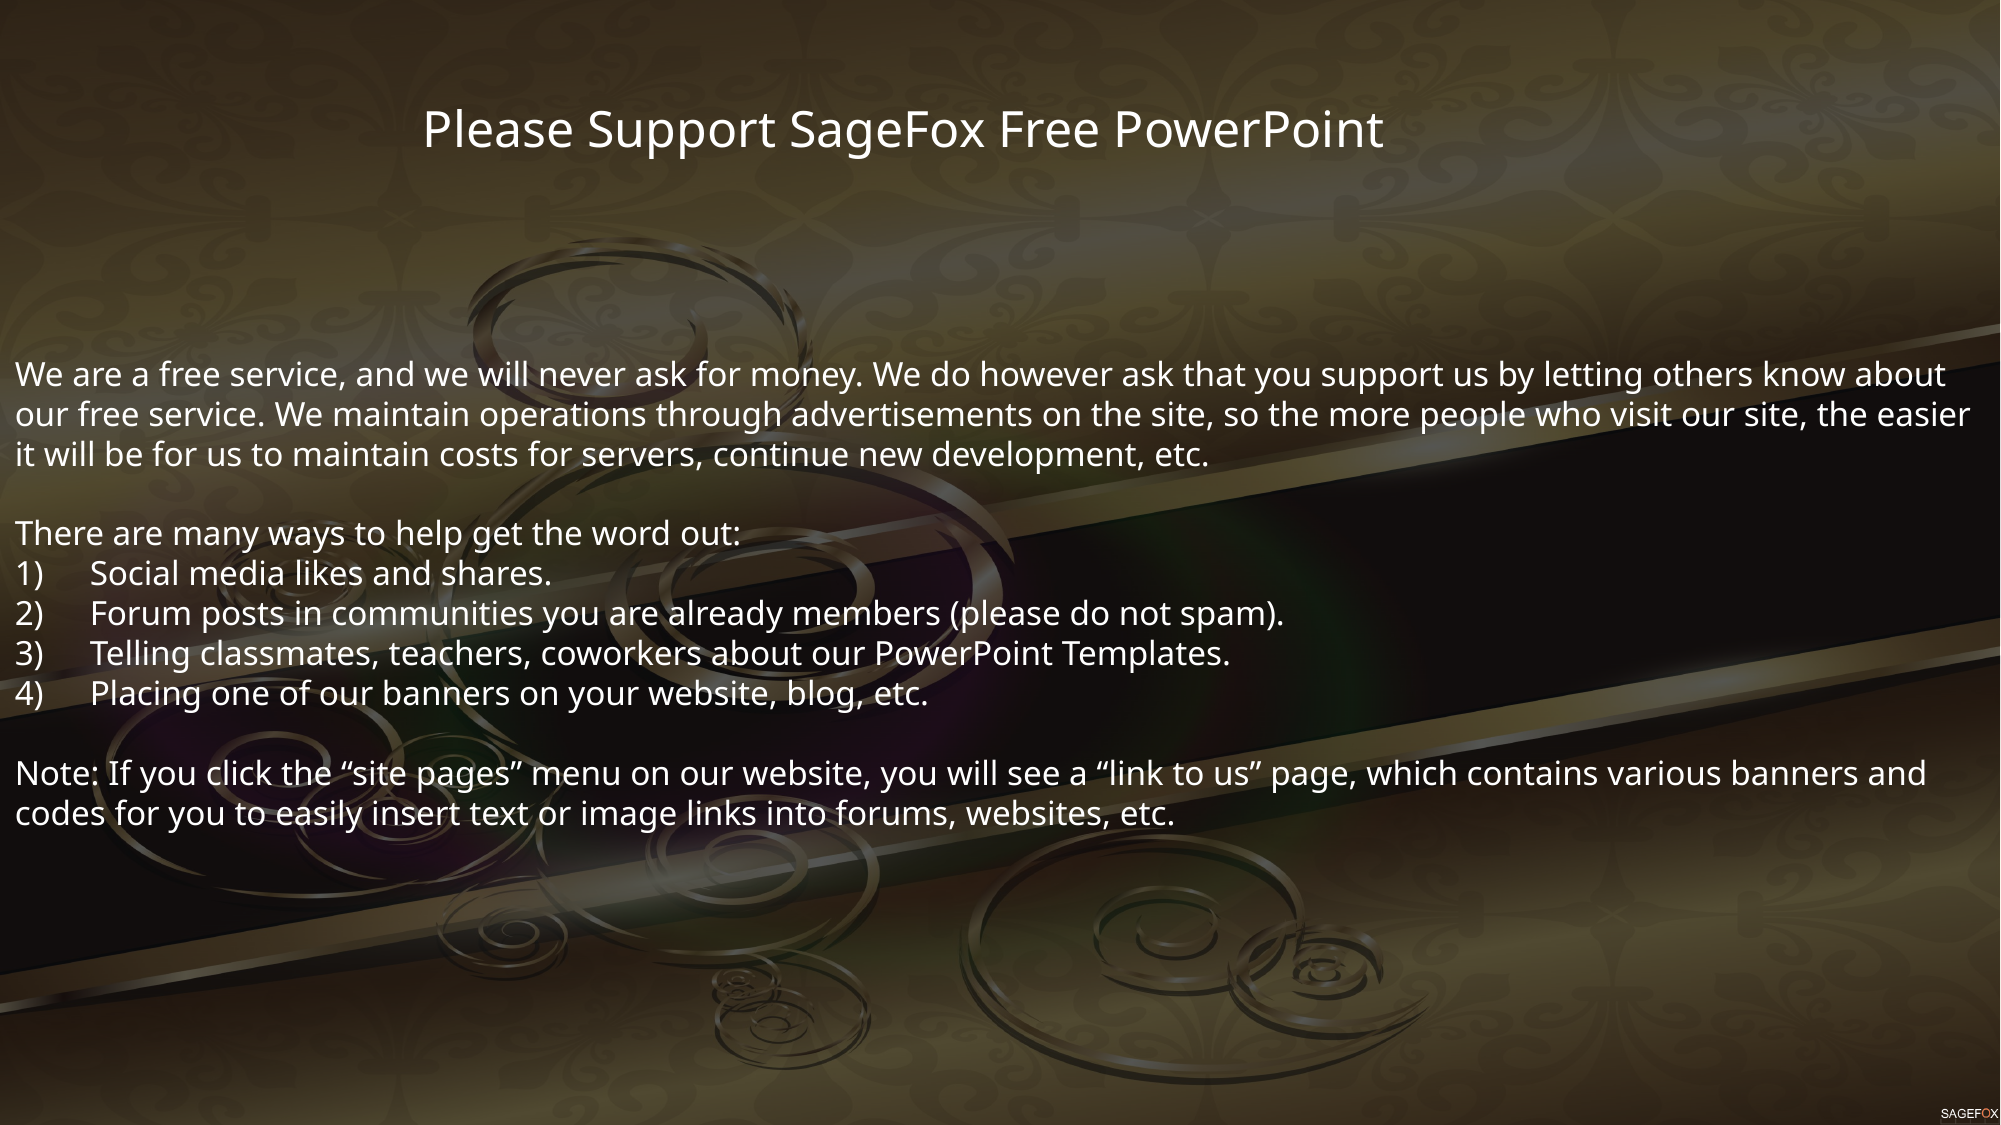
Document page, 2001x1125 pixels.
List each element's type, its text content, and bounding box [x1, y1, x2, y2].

title Please Support SageFox Free PowerPoint [363, 72, 1444, 190]
text_box We are a free service, and we will never ask for money. We do however ask that you support us by letting others know about our free service. We maintain operations through advertisements on the site, so the more people who visit our site, the easier it will be for us to maintain costs for servers, continue new development, etc. There are many ways to help get the word out: Social media likes and shares. Forum posts in communities you are already members (please do not spam). Telling classmates, teachers, coworkers about our PowerPoint Templates. Placing one of our banners on your website, blog, etc. Note: If you click the “site pages” menu on our website, you will see a “link to us” page, which contains various banners and codes for you to easily insert text or image links into forums, websites, etc. [0, 0, 2000, 1125]
